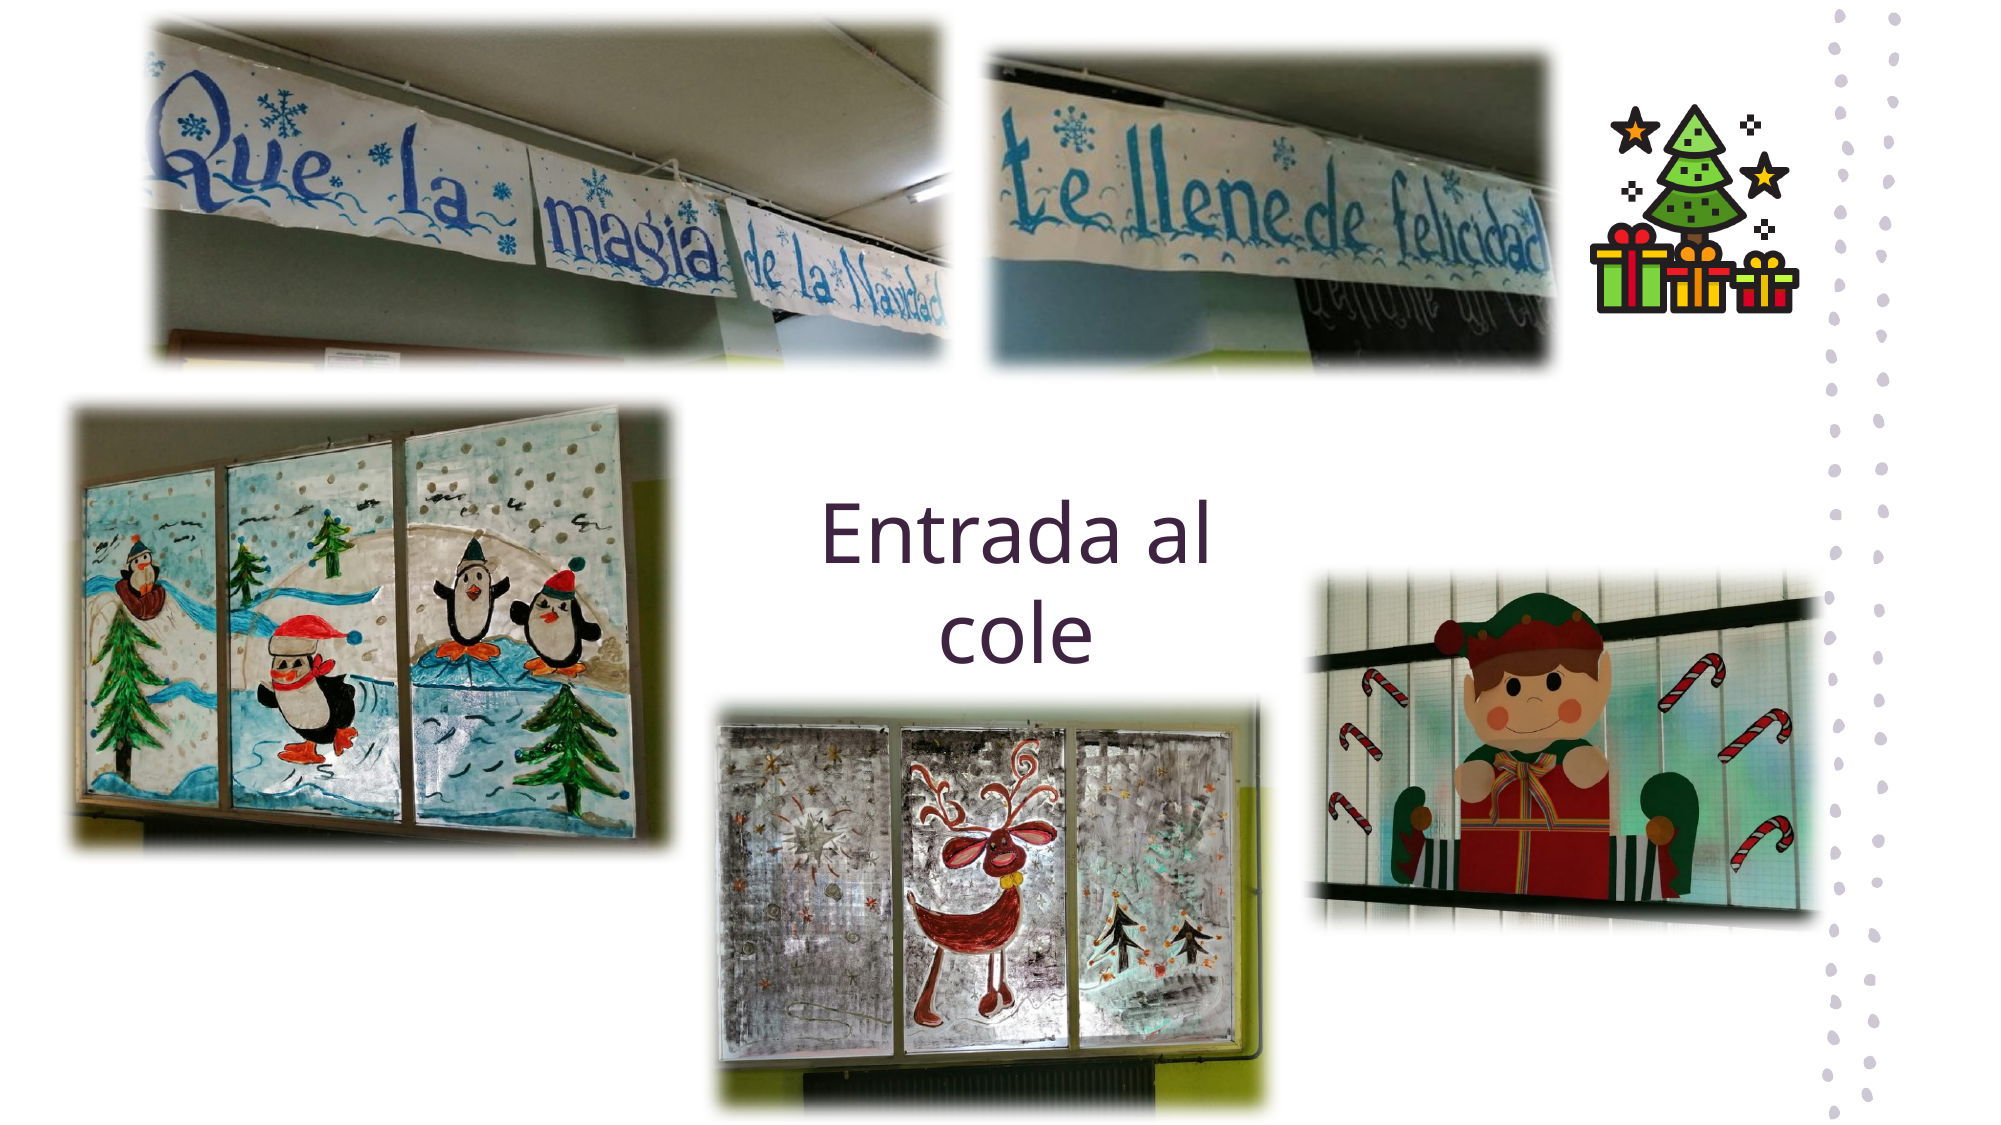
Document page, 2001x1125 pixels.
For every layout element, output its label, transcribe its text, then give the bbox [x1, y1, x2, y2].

picture [701, 689, 1282, 1125]
picture [55, 390, 688, 865]
title Entrada al cole [774, 471, 1258, 689]
picture [1298, 562, 1830, 937]
picture [138, 8, 955, 374]
picture [1583, 97, 1806, 320]
picture [974, 36, 1564, 382]
